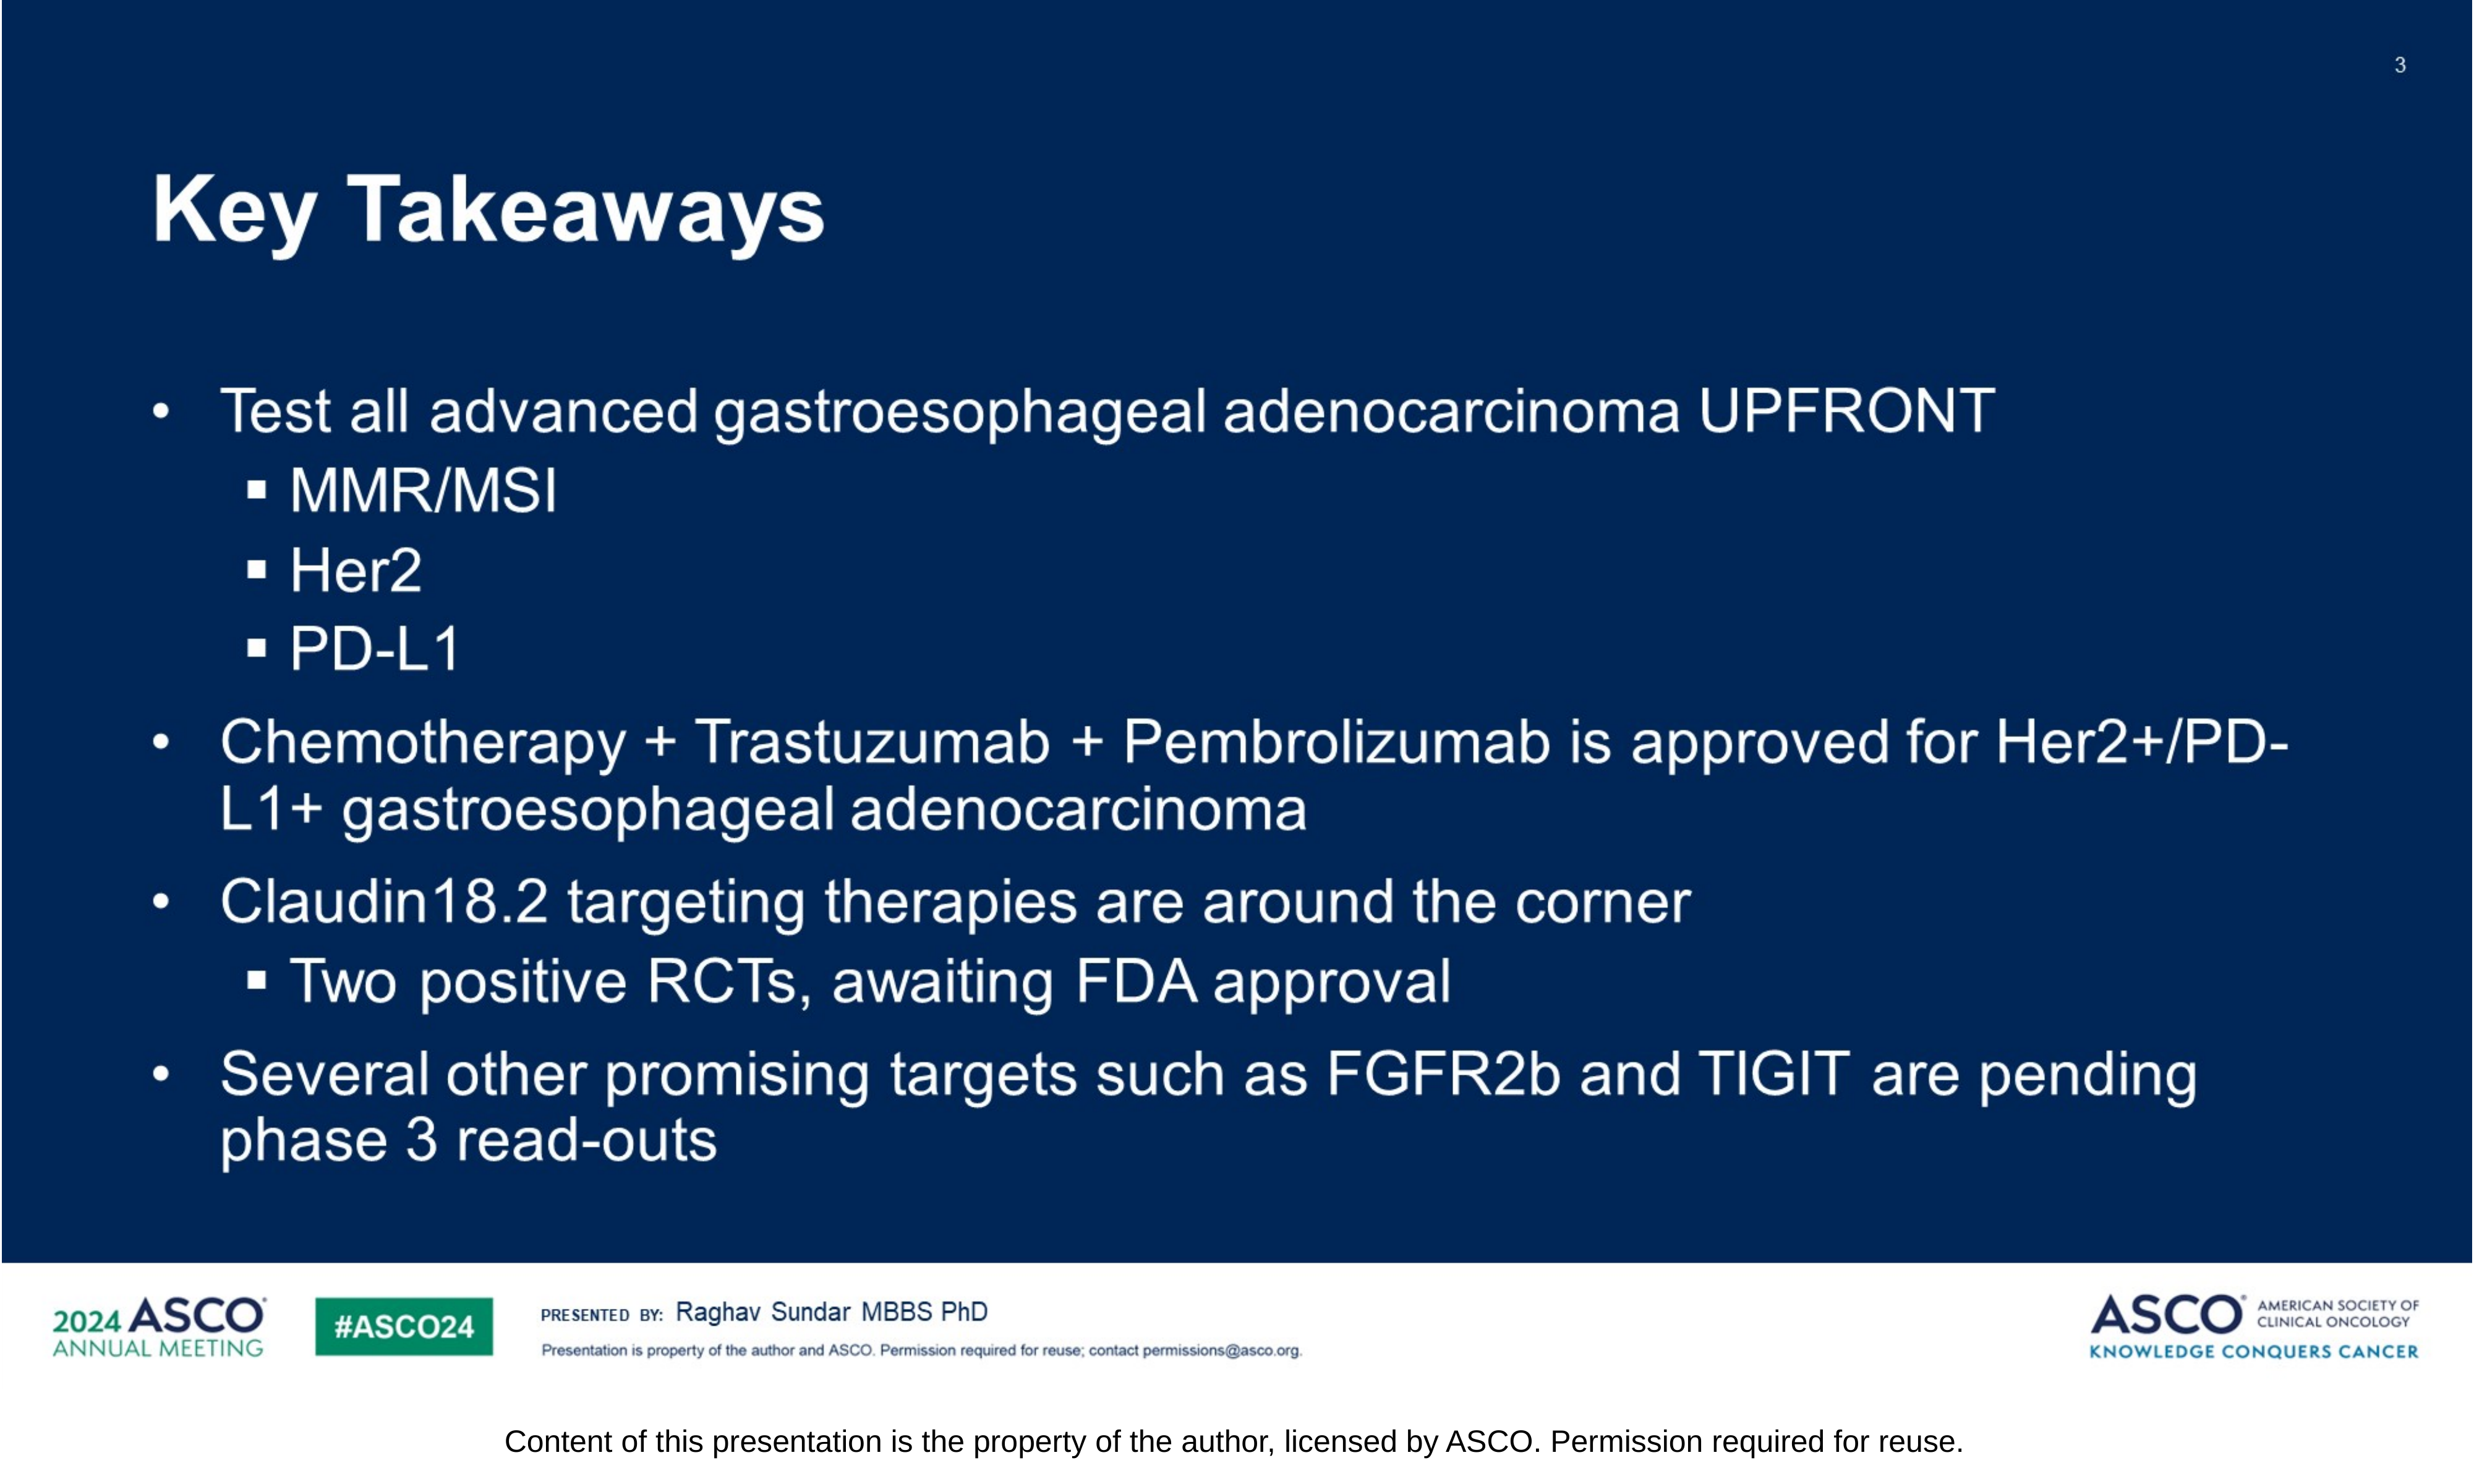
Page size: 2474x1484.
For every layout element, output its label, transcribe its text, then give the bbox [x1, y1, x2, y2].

picture [2, 0, 2472, 1389]
text_box Content of this presentation is the property of the author, licensed by ASCO. Permission required for reuse. [0, 1399, 2474, 1477]
